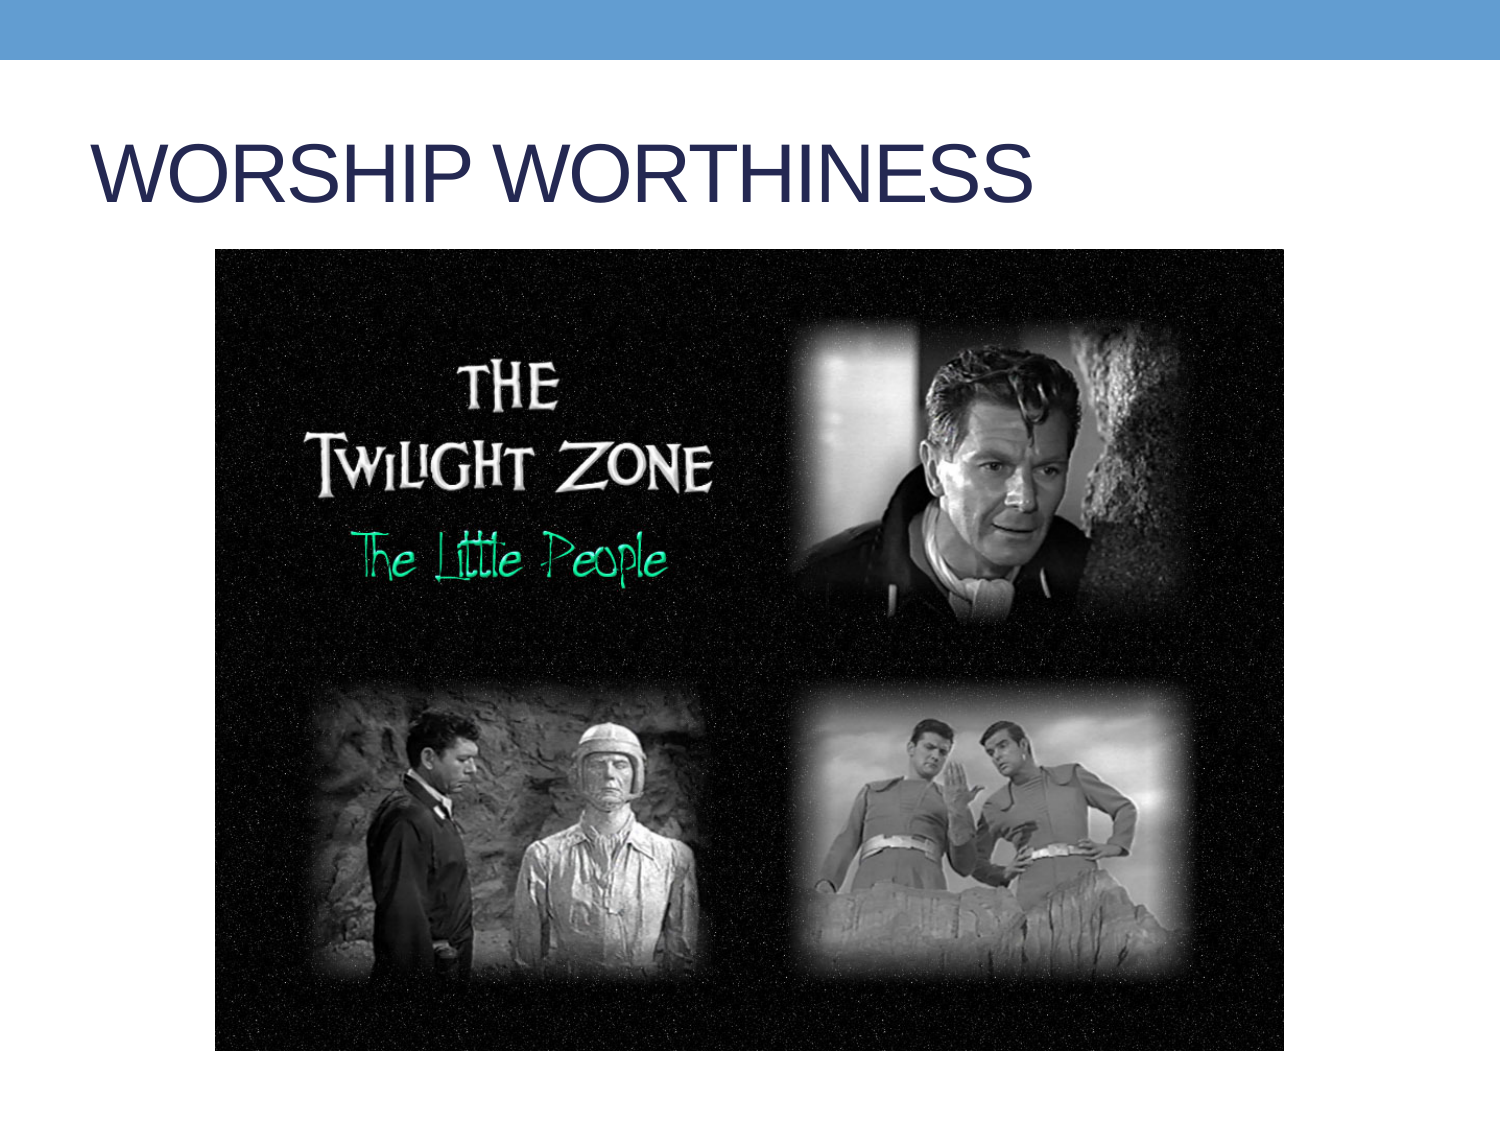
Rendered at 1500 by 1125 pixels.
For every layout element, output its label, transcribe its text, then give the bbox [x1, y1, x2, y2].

picture [215, 249, 1285, 1052]
title WORSHIP WORTHINESS [75, 87, 1425, 250]
